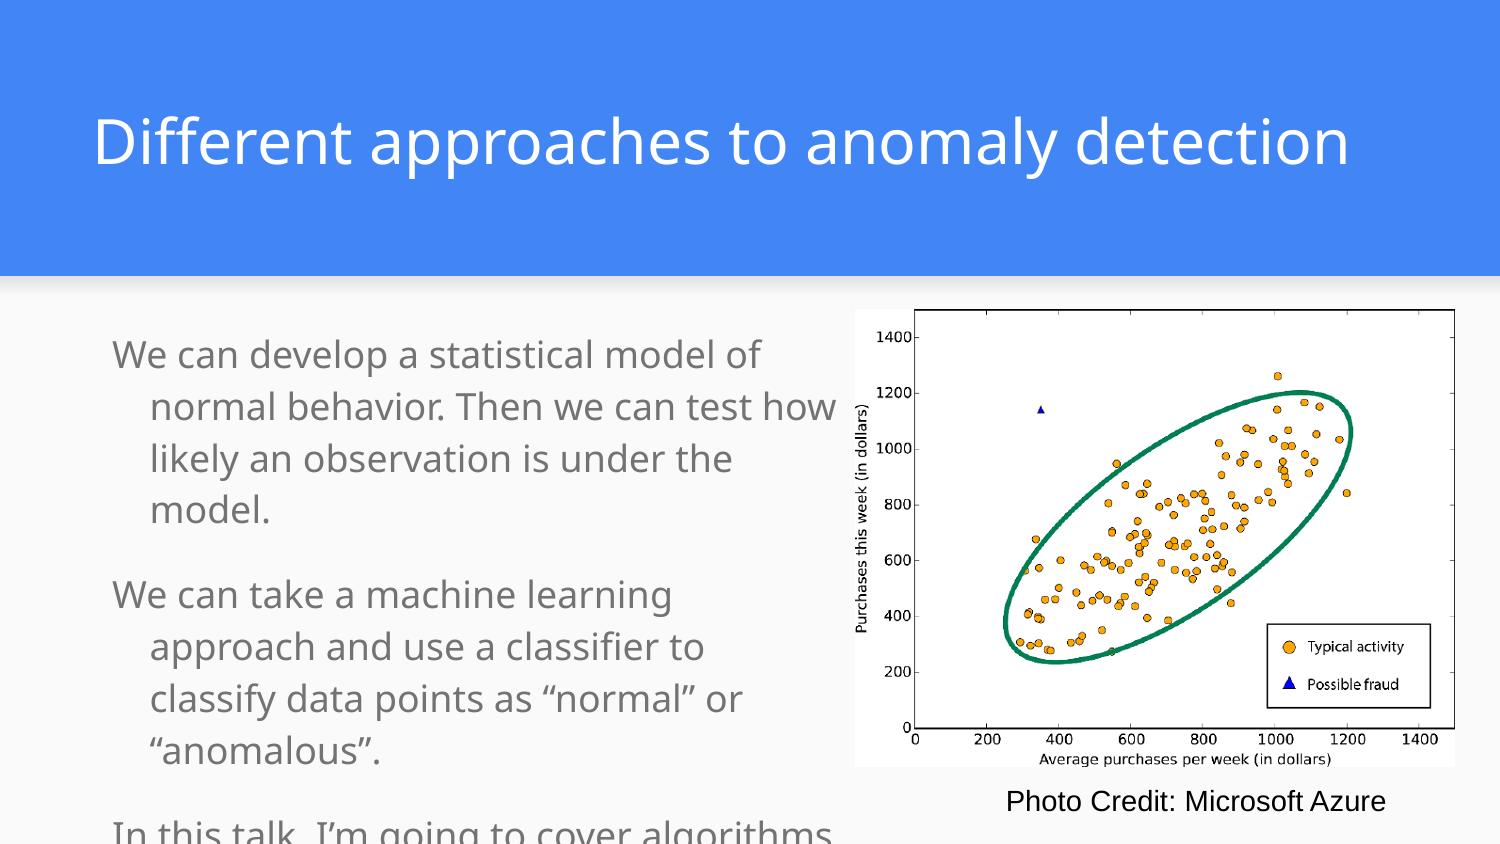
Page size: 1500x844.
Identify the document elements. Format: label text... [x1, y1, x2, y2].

picture [854, 309, 1455, 767]
text_box Photo Credit: Microsoft Azure [990, 775, 1419, 826]
title Different approaches to anomaly detection [77, 66, 1427, 193]
list We can develop a statistical model of normal behavior. Then we can test how likely an observation is under the model. We can take a machine learning approach and use a classifier to classify data points as “normal” or “anomalous”. In this talk, I’m going to cover algorithms specially designed to detect anomalies. [59, 309, 856, 807]
